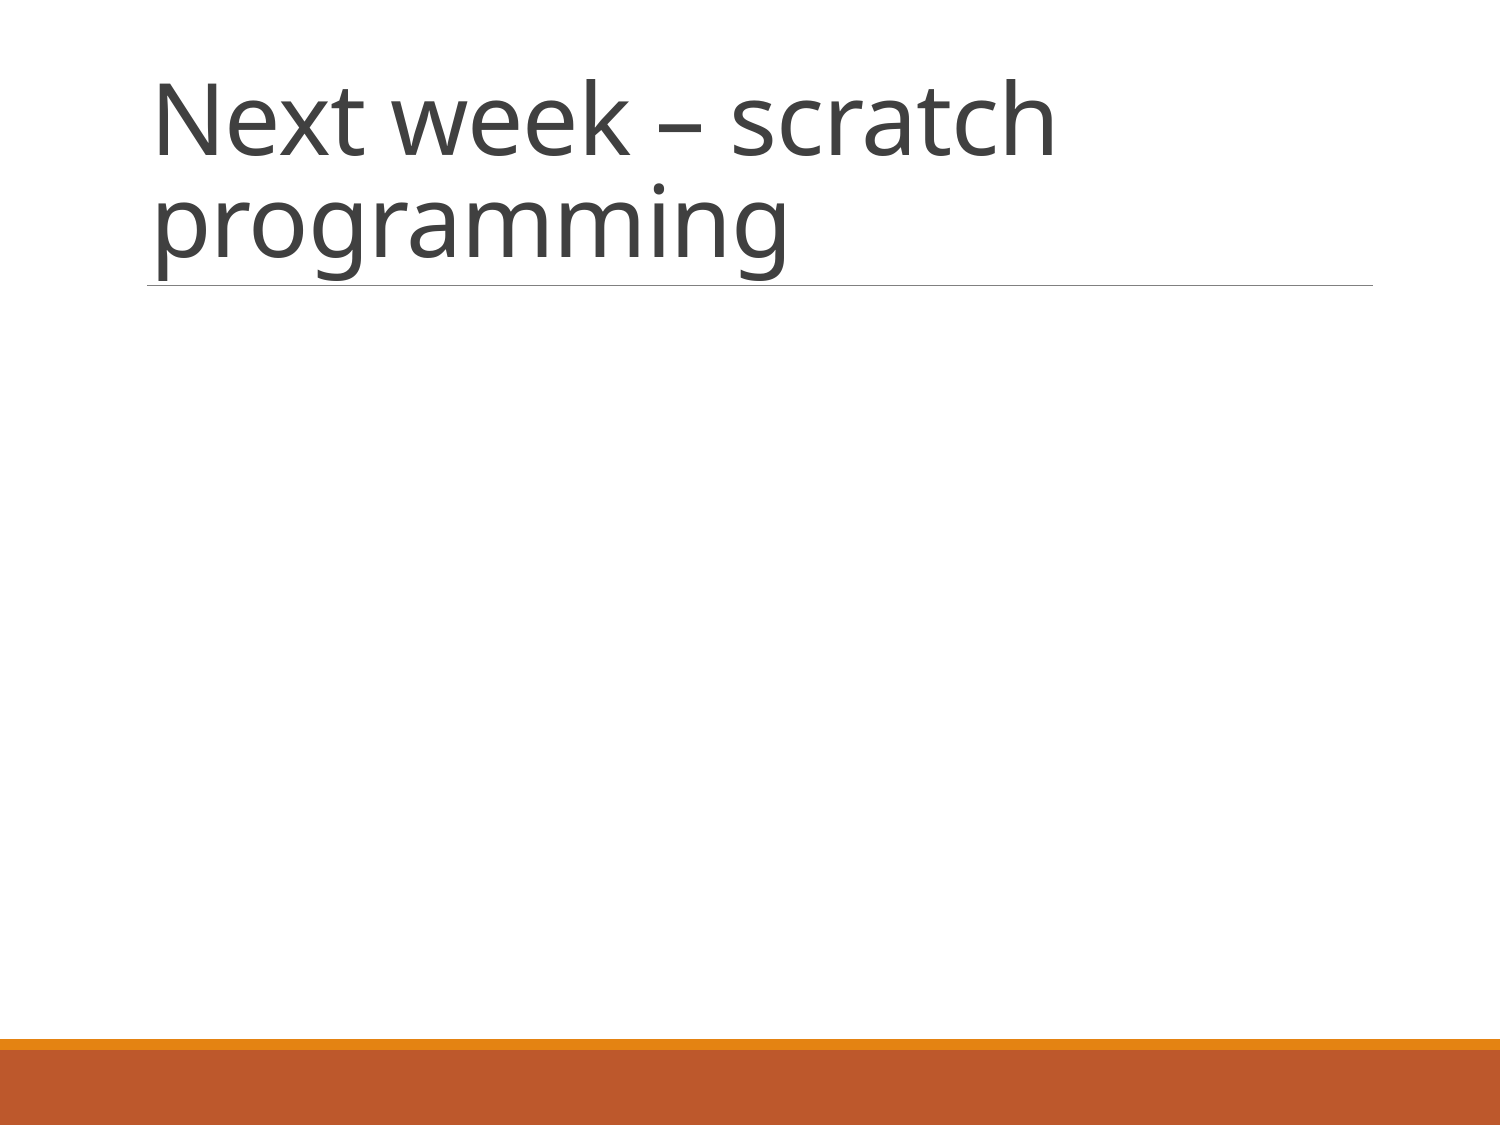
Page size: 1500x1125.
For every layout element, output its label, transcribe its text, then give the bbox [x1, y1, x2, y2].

title Next week – scratch programming [135, 47, 1373, 285]
